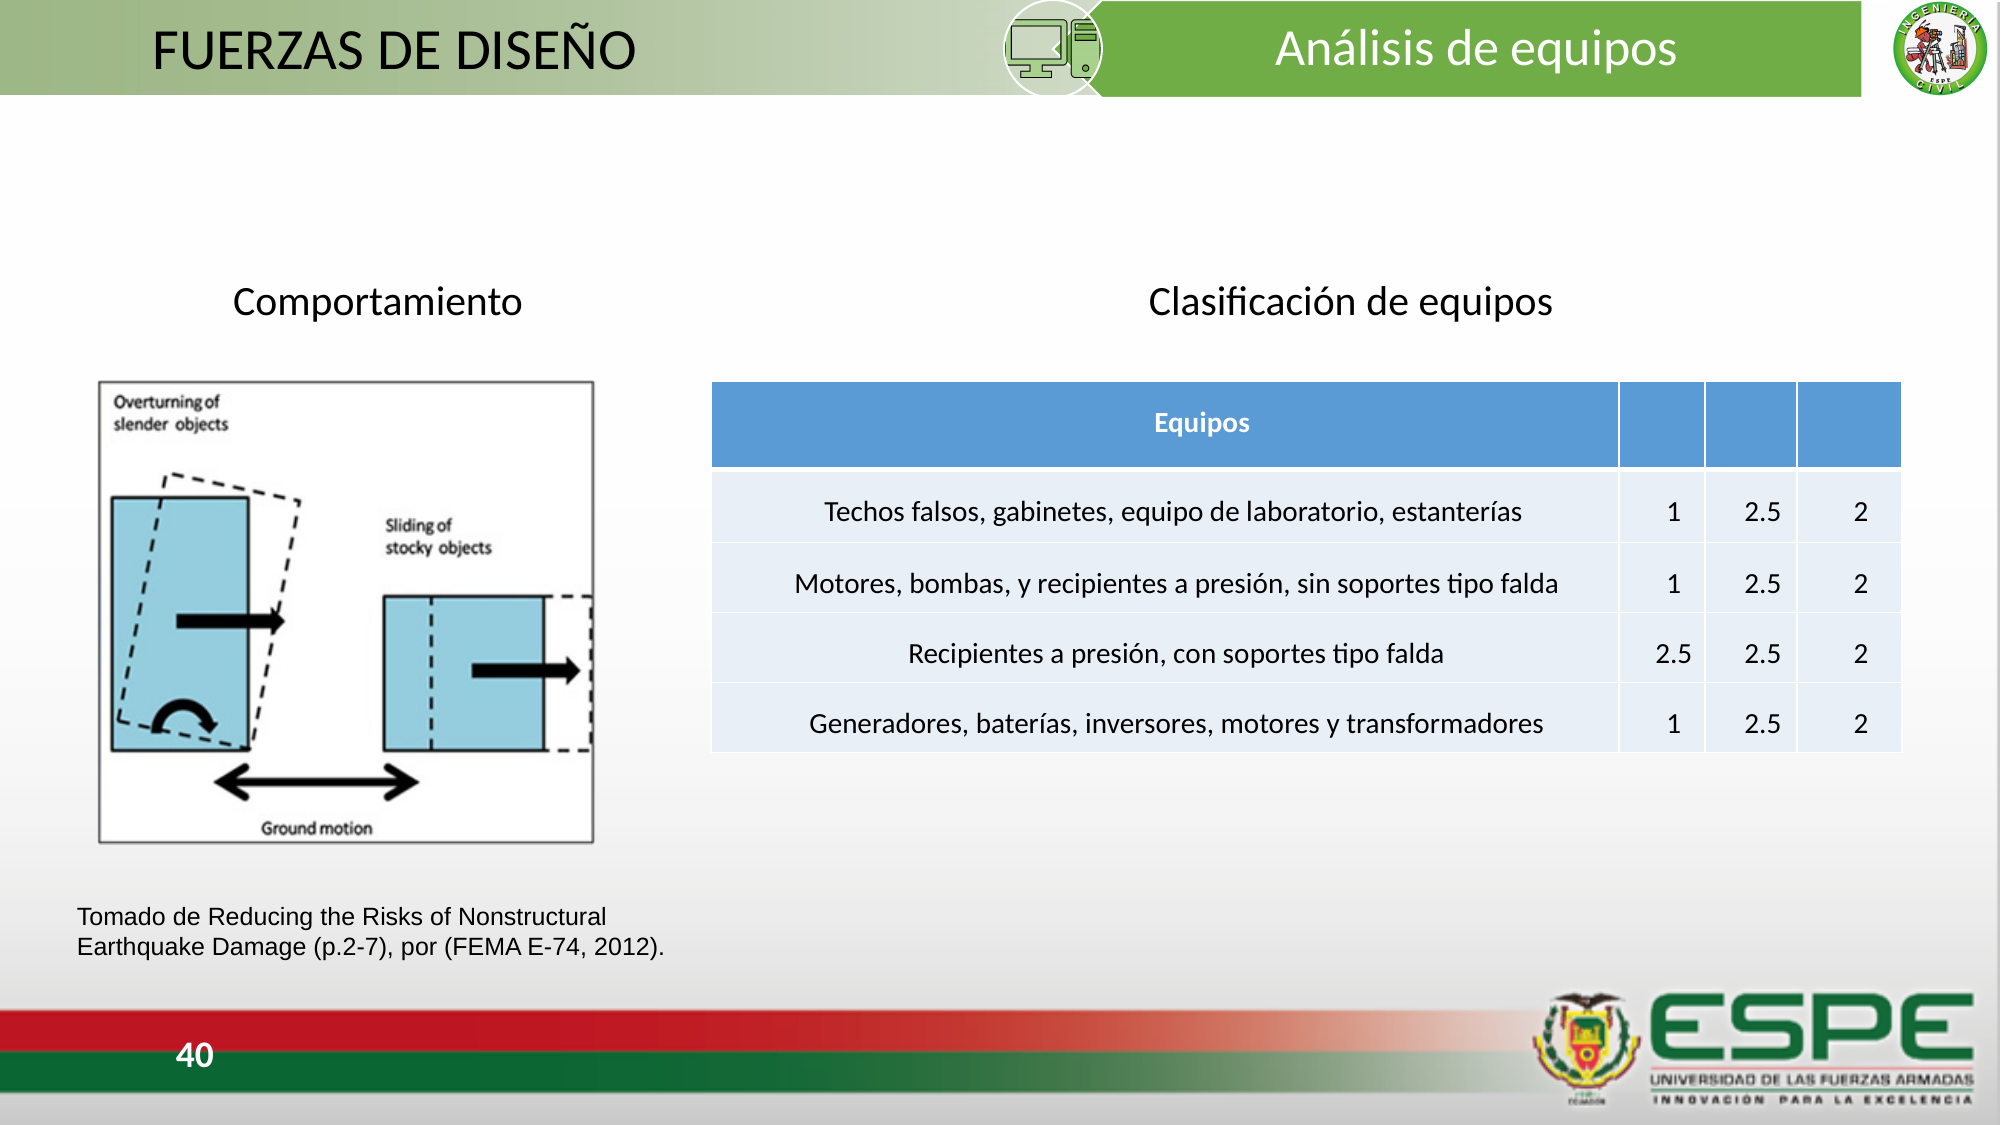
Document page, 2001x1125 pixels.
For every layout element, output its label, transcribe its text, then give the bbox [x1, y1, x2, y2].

text_box Comportamiento [218, 266, 575, 332]
text_box Clasificación de equipos [1134, 266, 1650, 332]
text_box Tomado de Reducing the Risks of Nonstructural Earthquake Damage (p.2-7), por (FEMA E-74, 2012). [62, 893, 700, 968]
text_box [1002, 0, 1063, 99]
picture [0, 0, 2000, 1125]
slide_number 40 [46, 1022, 229, 1083]
title FUERZAS DE DISEÑO [137, 0, 861, 103]
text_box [1052, 0, 1863, 98]
